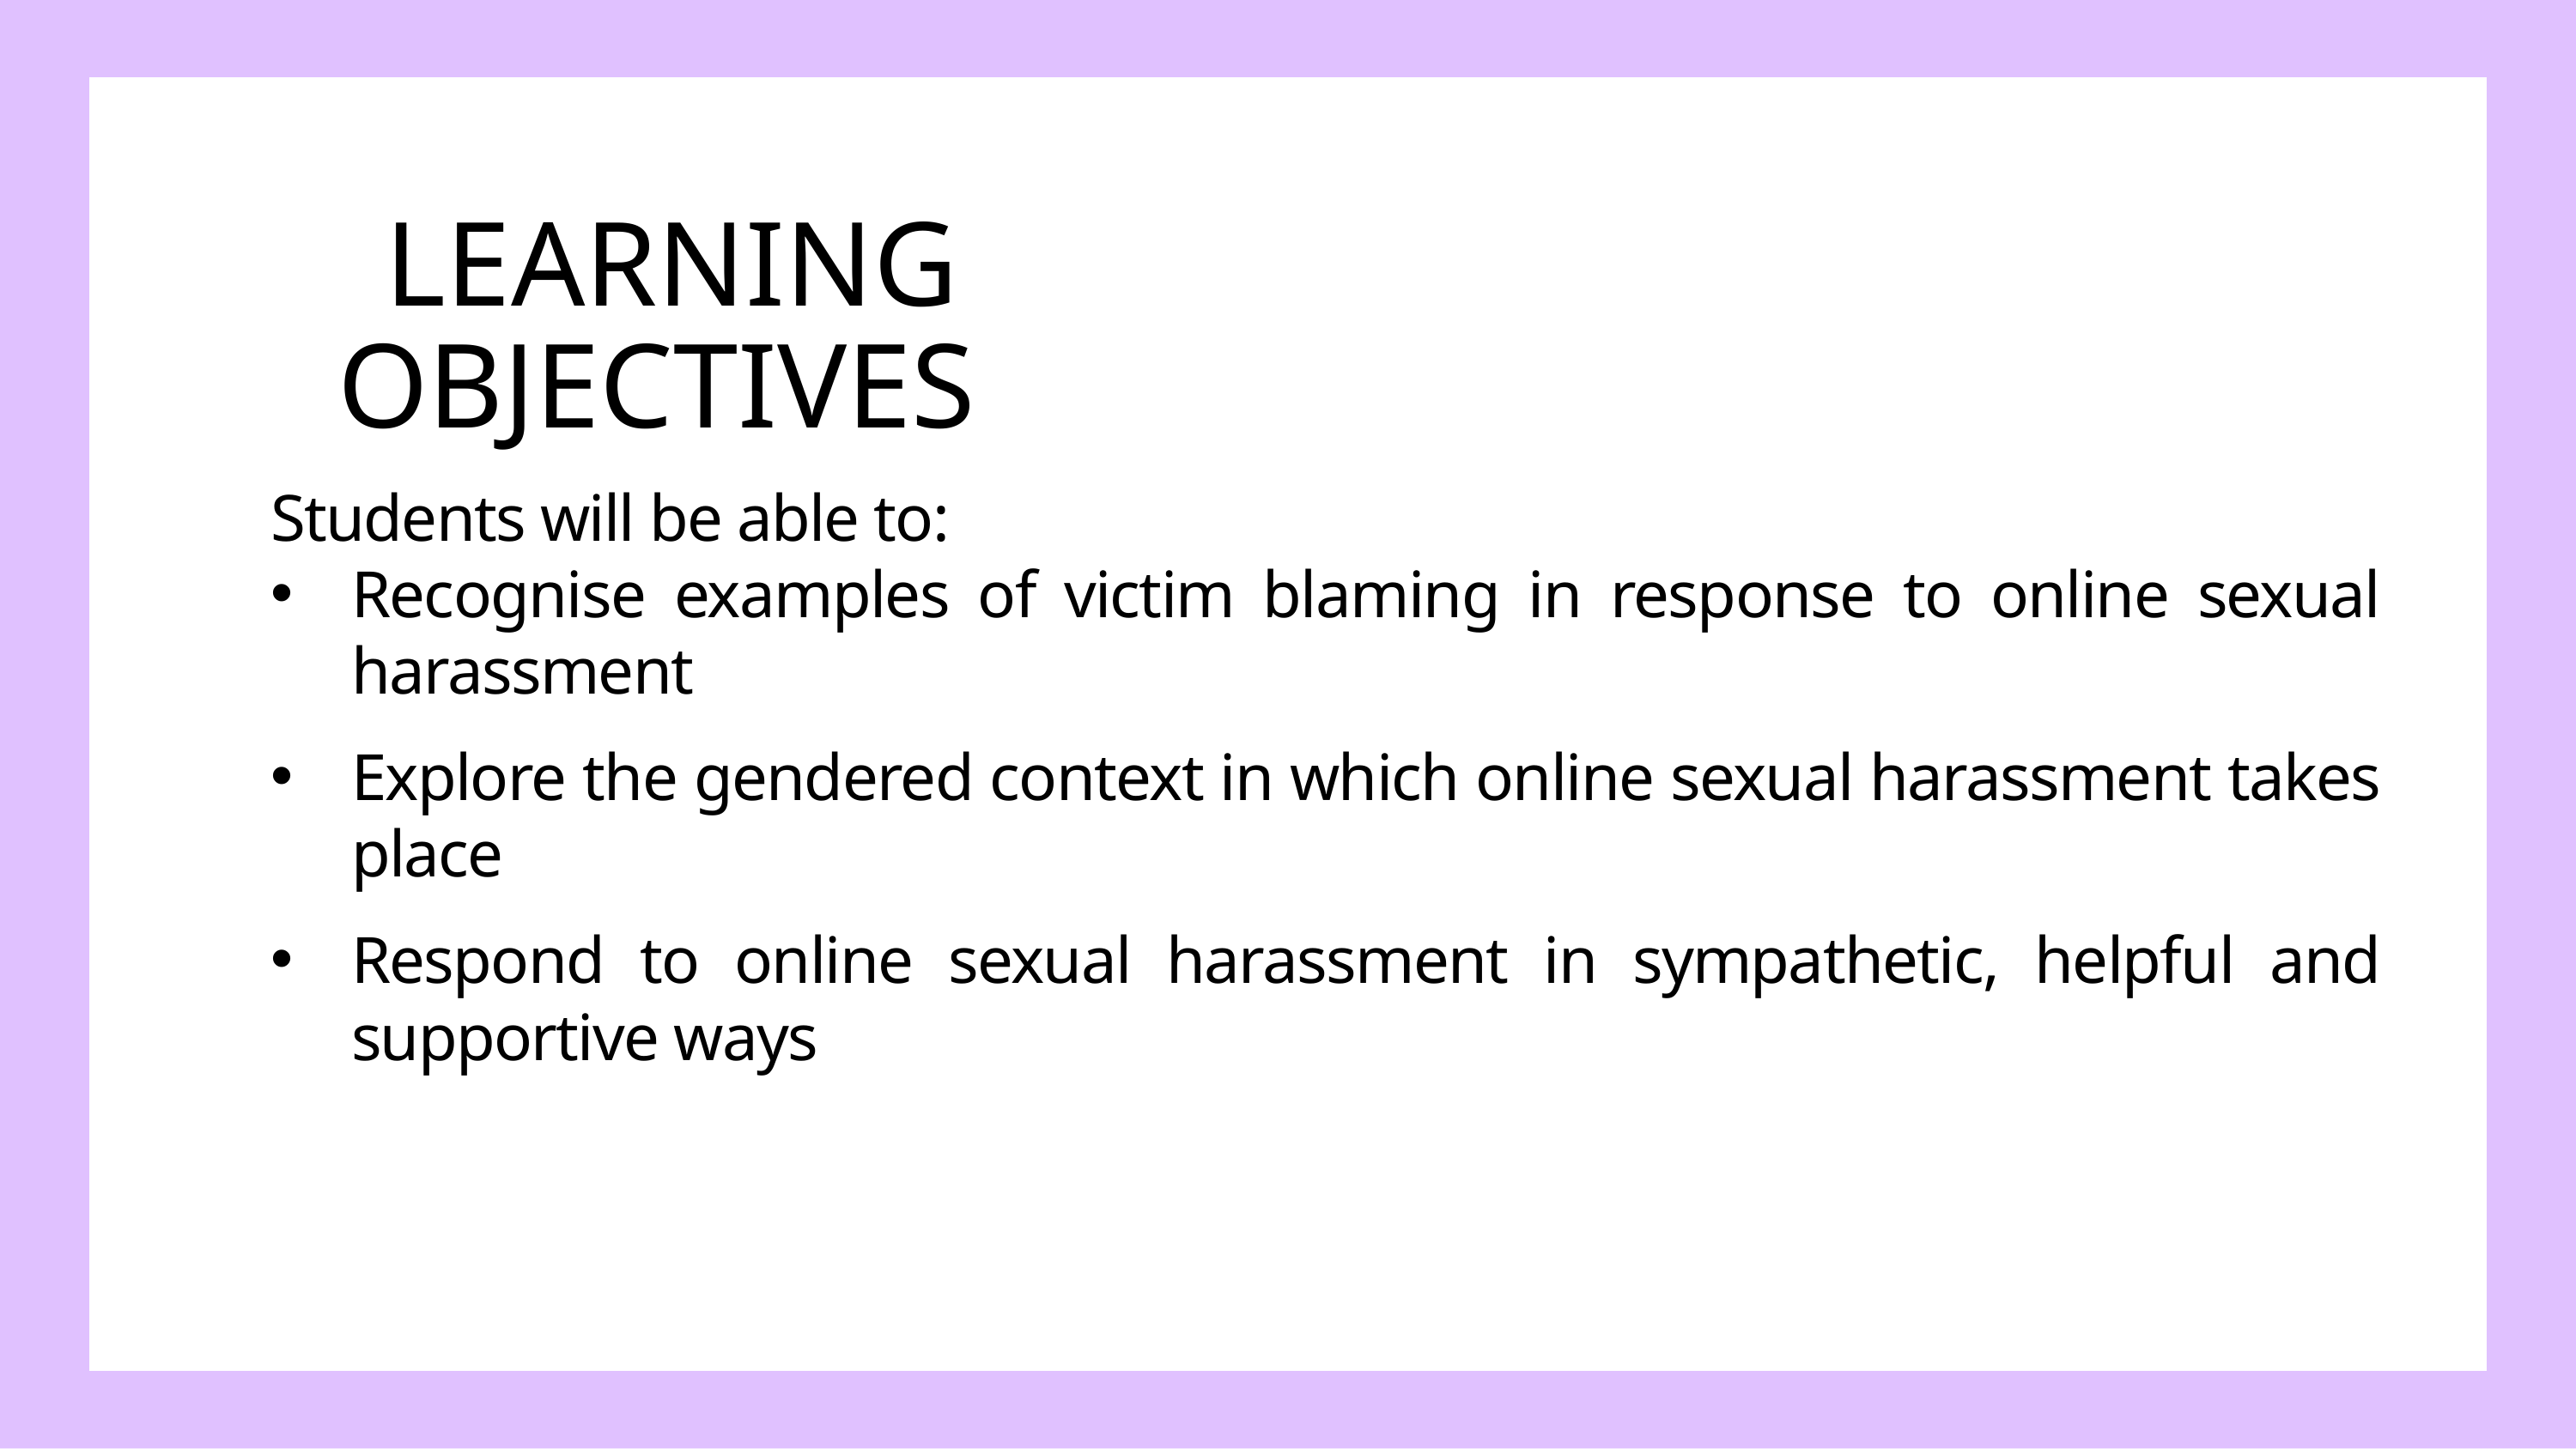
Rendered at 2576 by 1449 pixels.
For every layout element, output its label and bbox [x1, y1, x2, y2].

text_box [88, 76, 2487, 1372]
text_box [0, 0, 2576, 1449]
